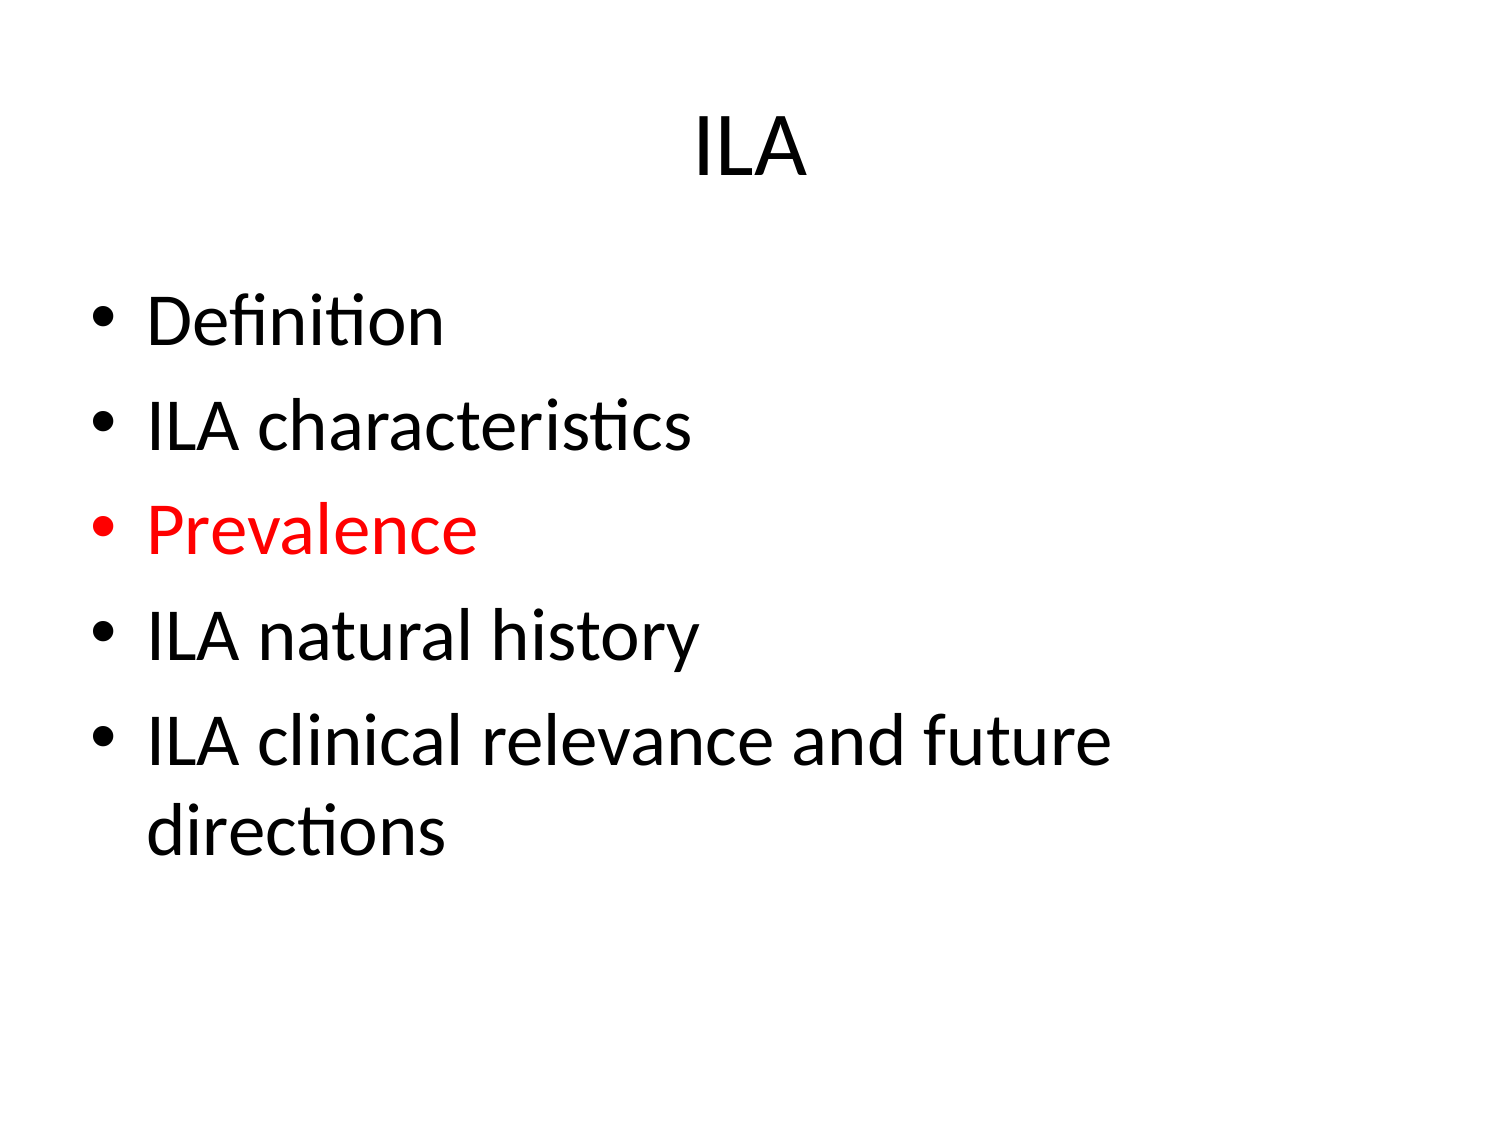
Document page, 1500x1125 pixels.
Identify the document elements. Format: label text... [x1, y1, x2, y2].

list Definition ILA characteristics Prevalence ILA natural history ILA clinical relevance and future directions [75, 262, 1425, 1005]
title ILA [75, 45, 1425, 233]
